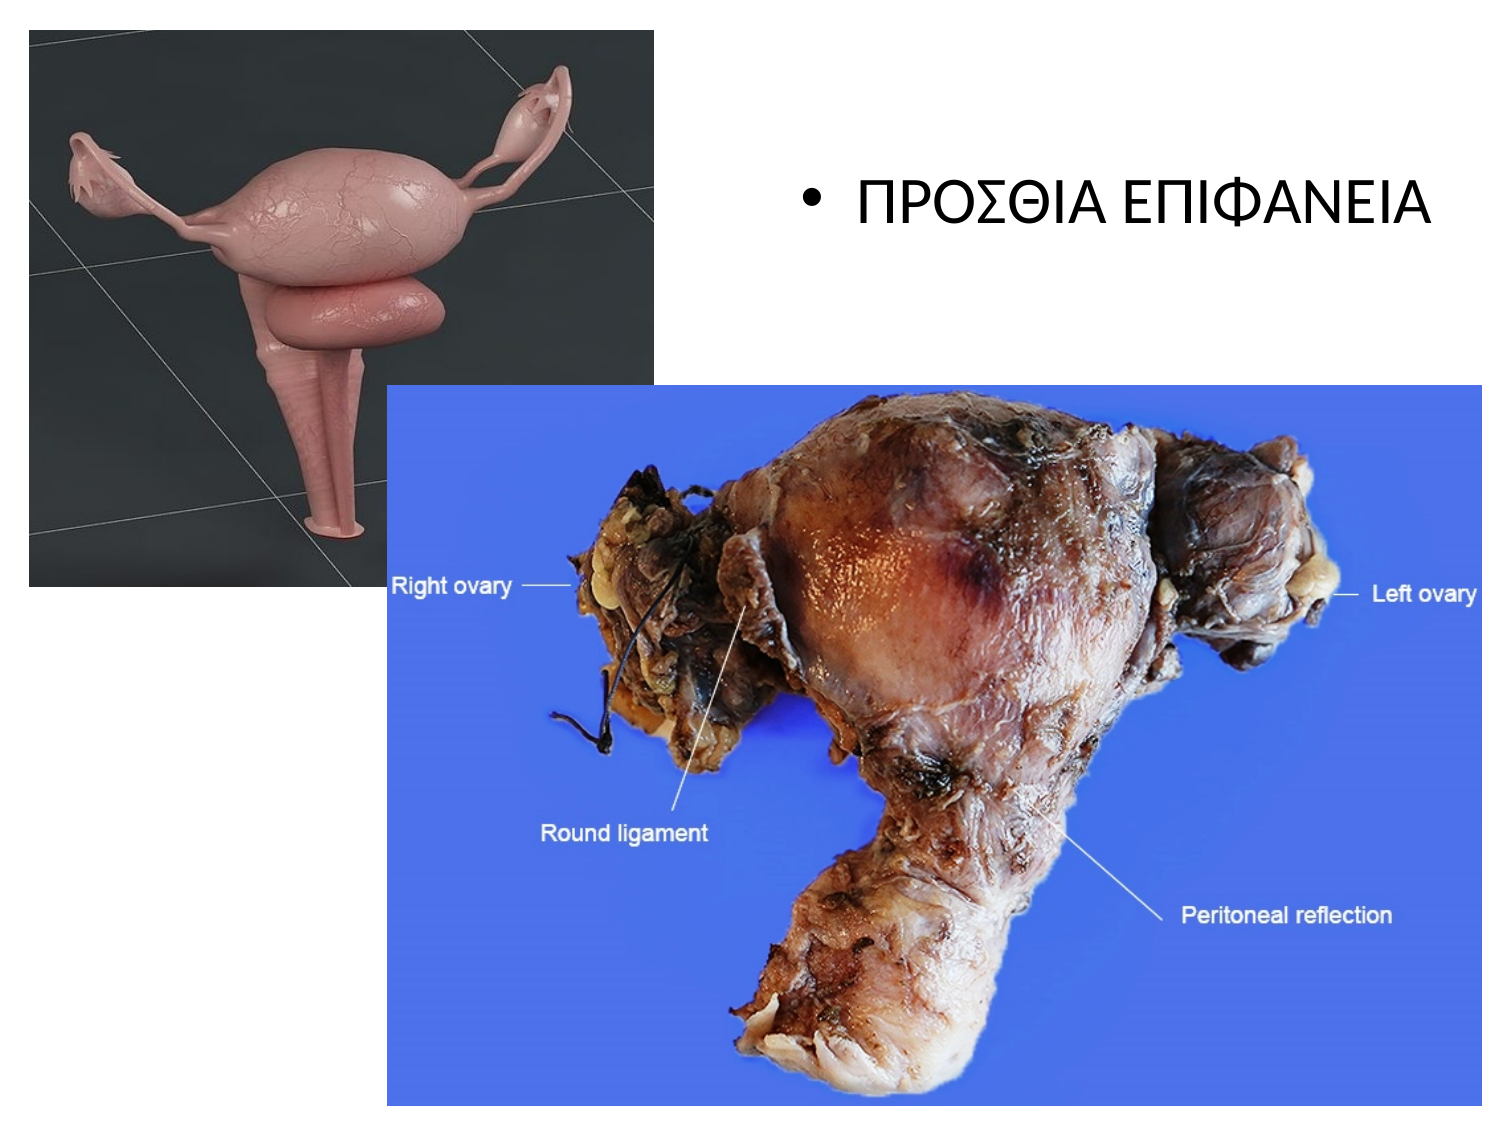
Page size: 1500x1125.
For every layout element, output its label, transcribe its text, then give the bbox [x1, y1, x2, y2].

text_box ΠΡΟΣΘΙΑ ΕΠΙΦΑΝΕΙΑ [785, 149, 1459, 357]
picture [387, 385, 1482, 1107]
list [29, 30, 654, 587]
